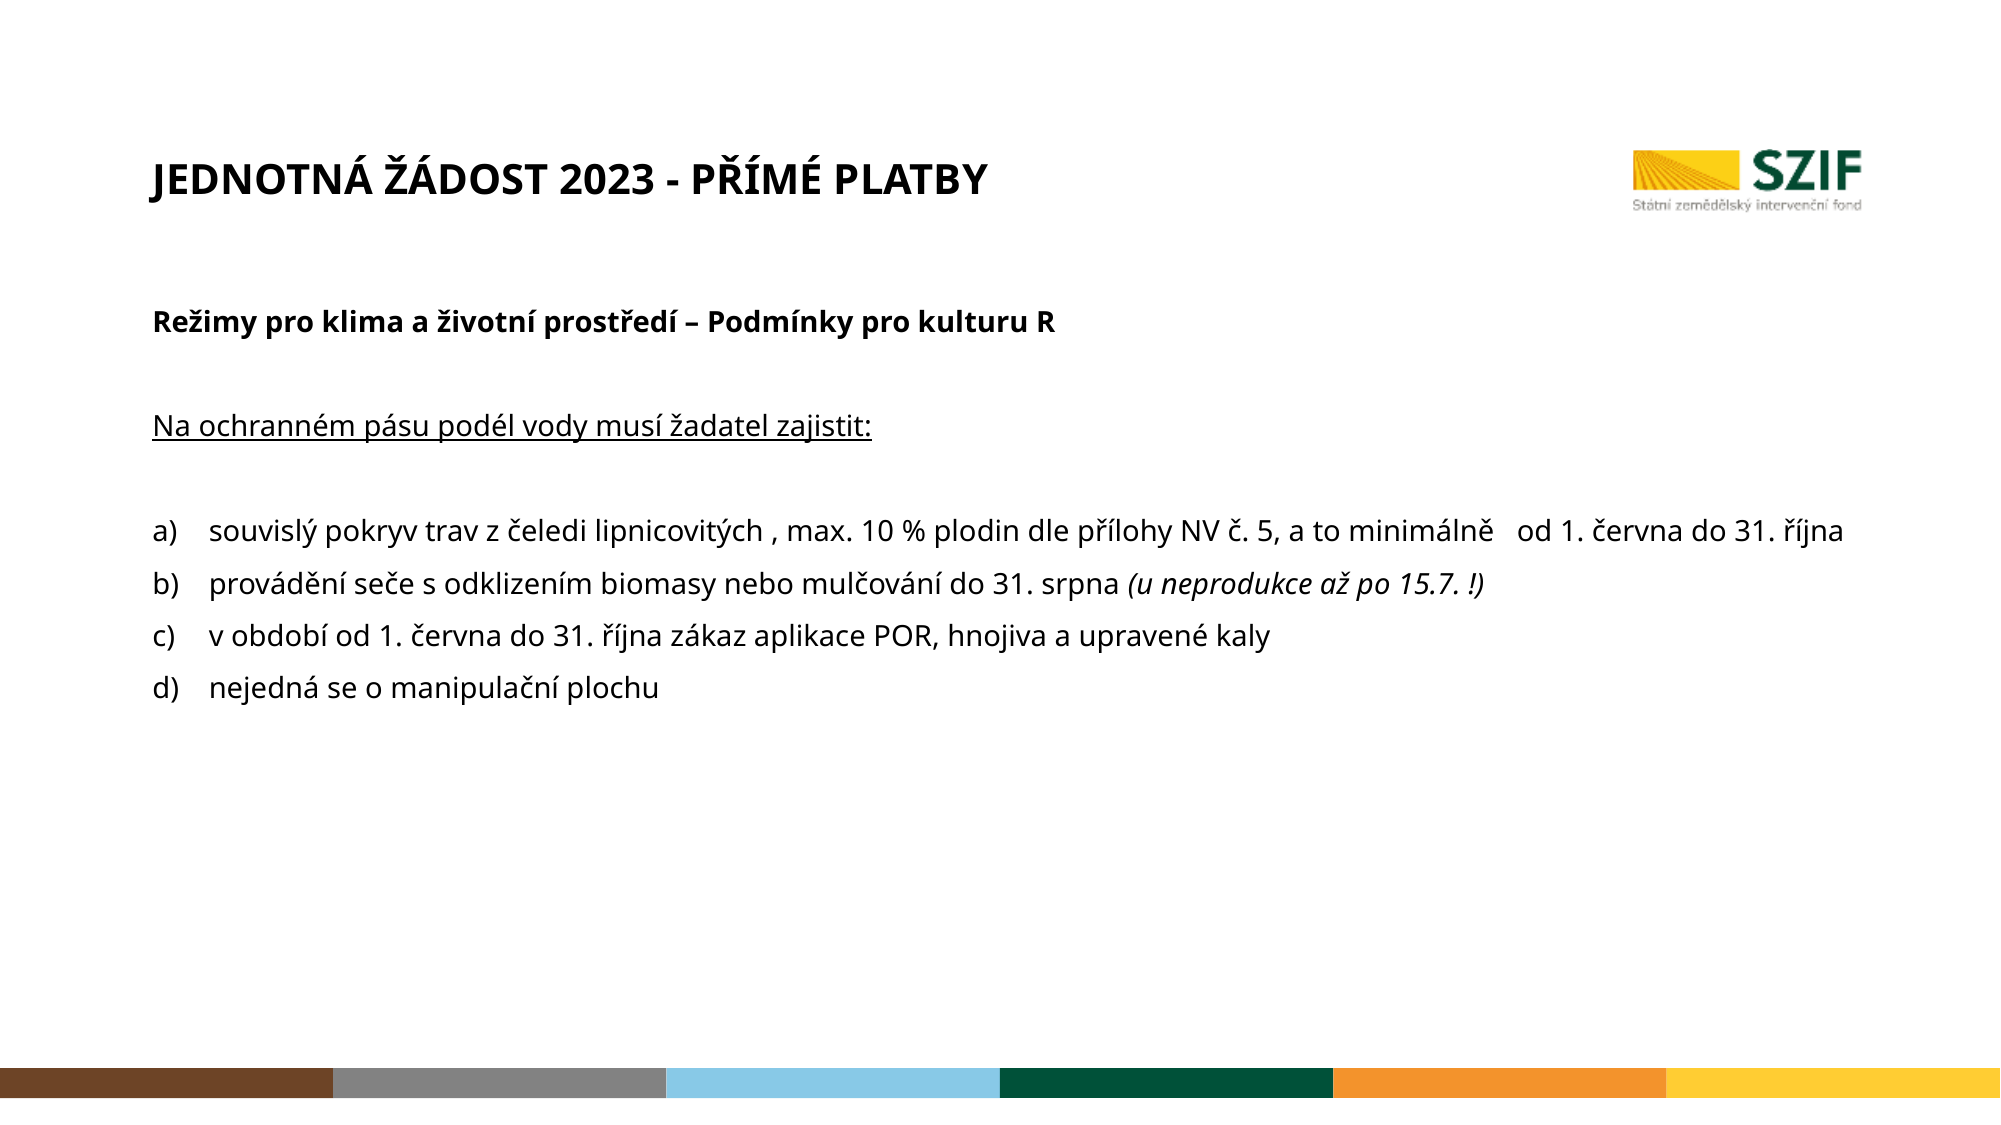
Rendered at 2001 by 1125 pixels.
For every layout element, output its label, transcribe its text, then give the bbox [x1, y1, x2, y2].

list Režimy pro klima a životní prostředí – Podmínky pro kulturu R Na ochranném pásu podél vody musí žadatel zajistit: souvislý pokryv trav z čeledi lipnicovitých , max. 10 % plodin dle přílohy NV č. 5, a to minimálně od 1. června do 31. října provádění seče s odklizením biomasy nebo mulčování do 31. srpna (u neprodukce až po 15.7. !) v období od 1. června do 31. října zákaz aplikace POR, hnojiva a upravené kaly nejedná se o manipulační plochu [137, 299, 1863, 1014]
title Jednotná žádost 2023 - Přímé platby [137, 149, 1863, 214]
